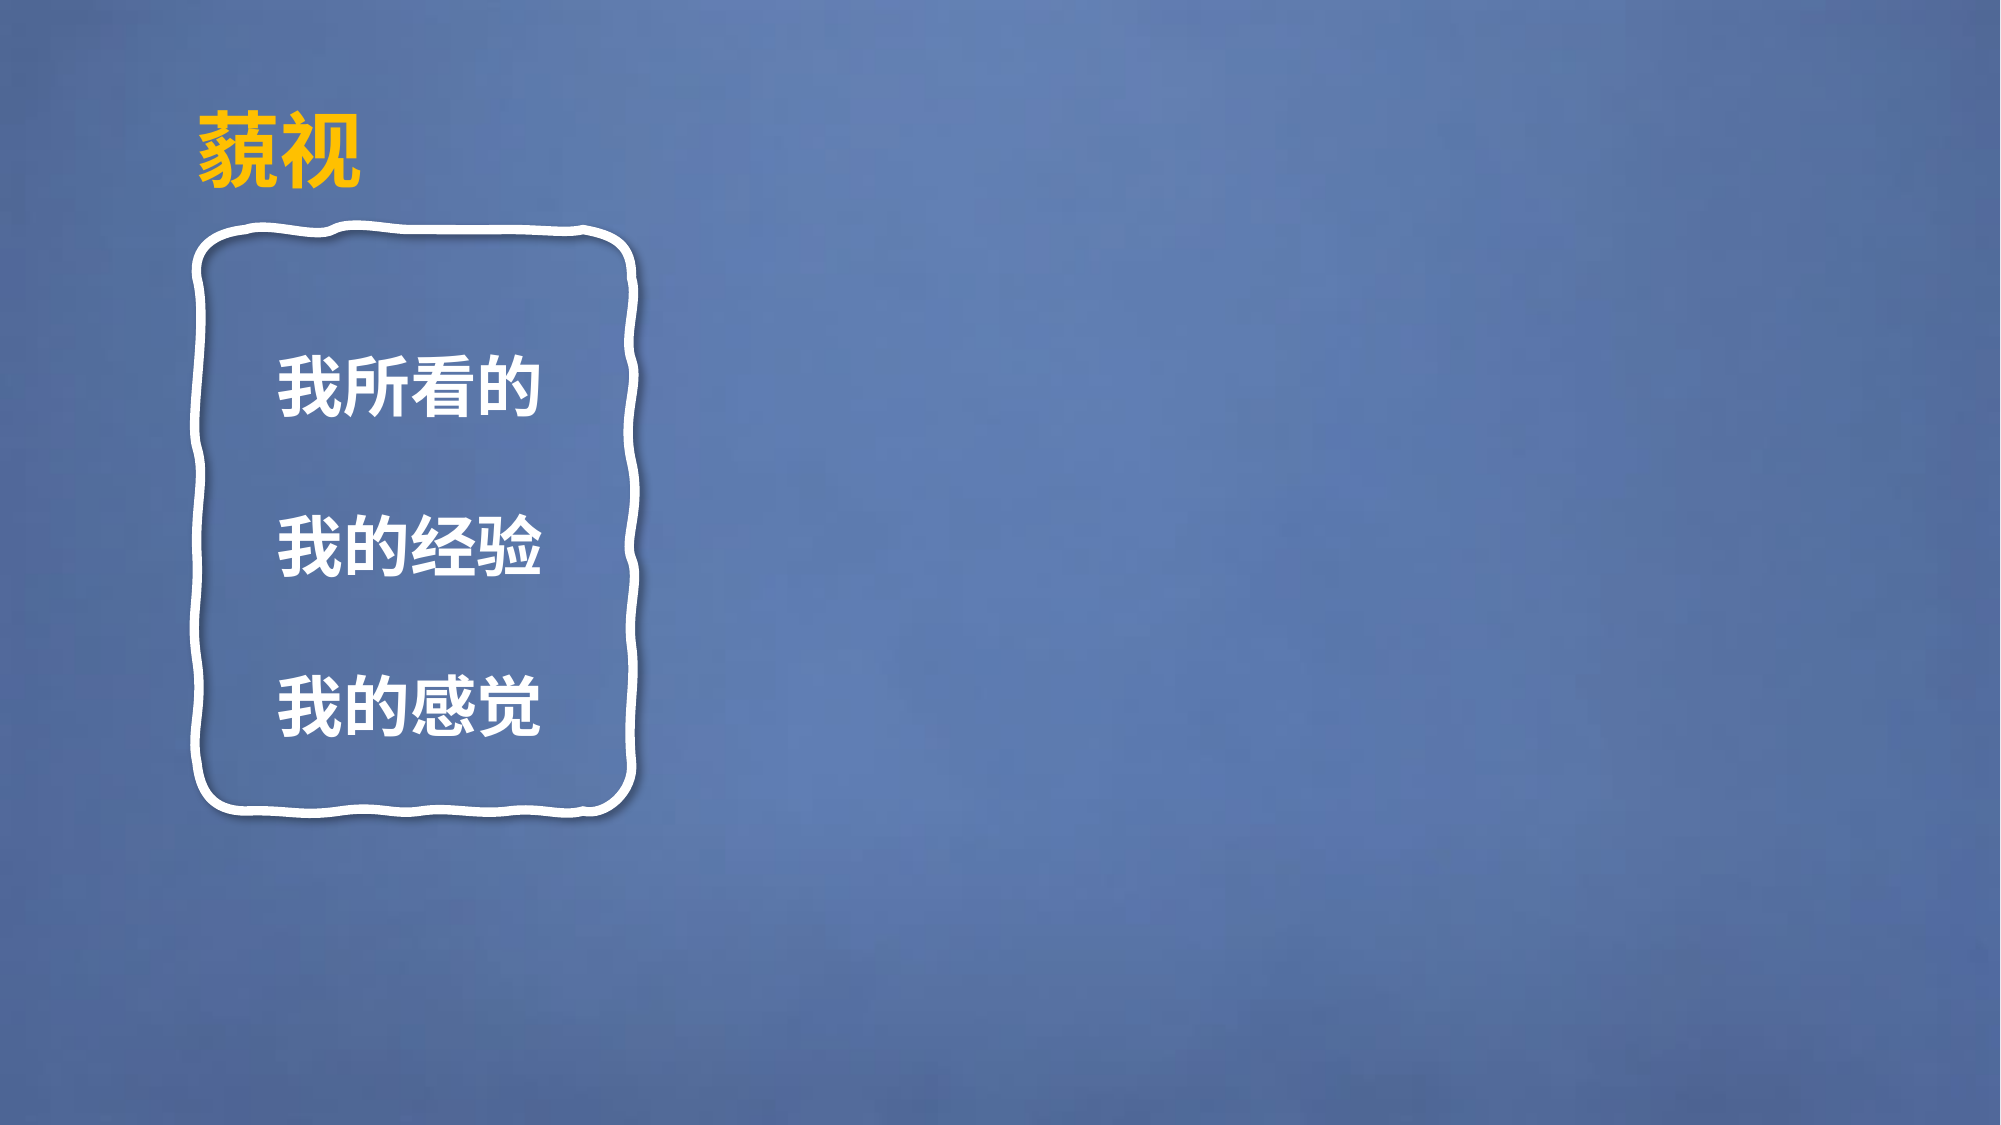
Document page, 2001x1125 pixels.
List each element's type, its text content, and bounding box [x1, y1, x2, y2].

text_box 藐视 [145, 91, 415, 206]
picture [0, 0, 2001, 1125]
text_box [193, 224, 636, 815]
